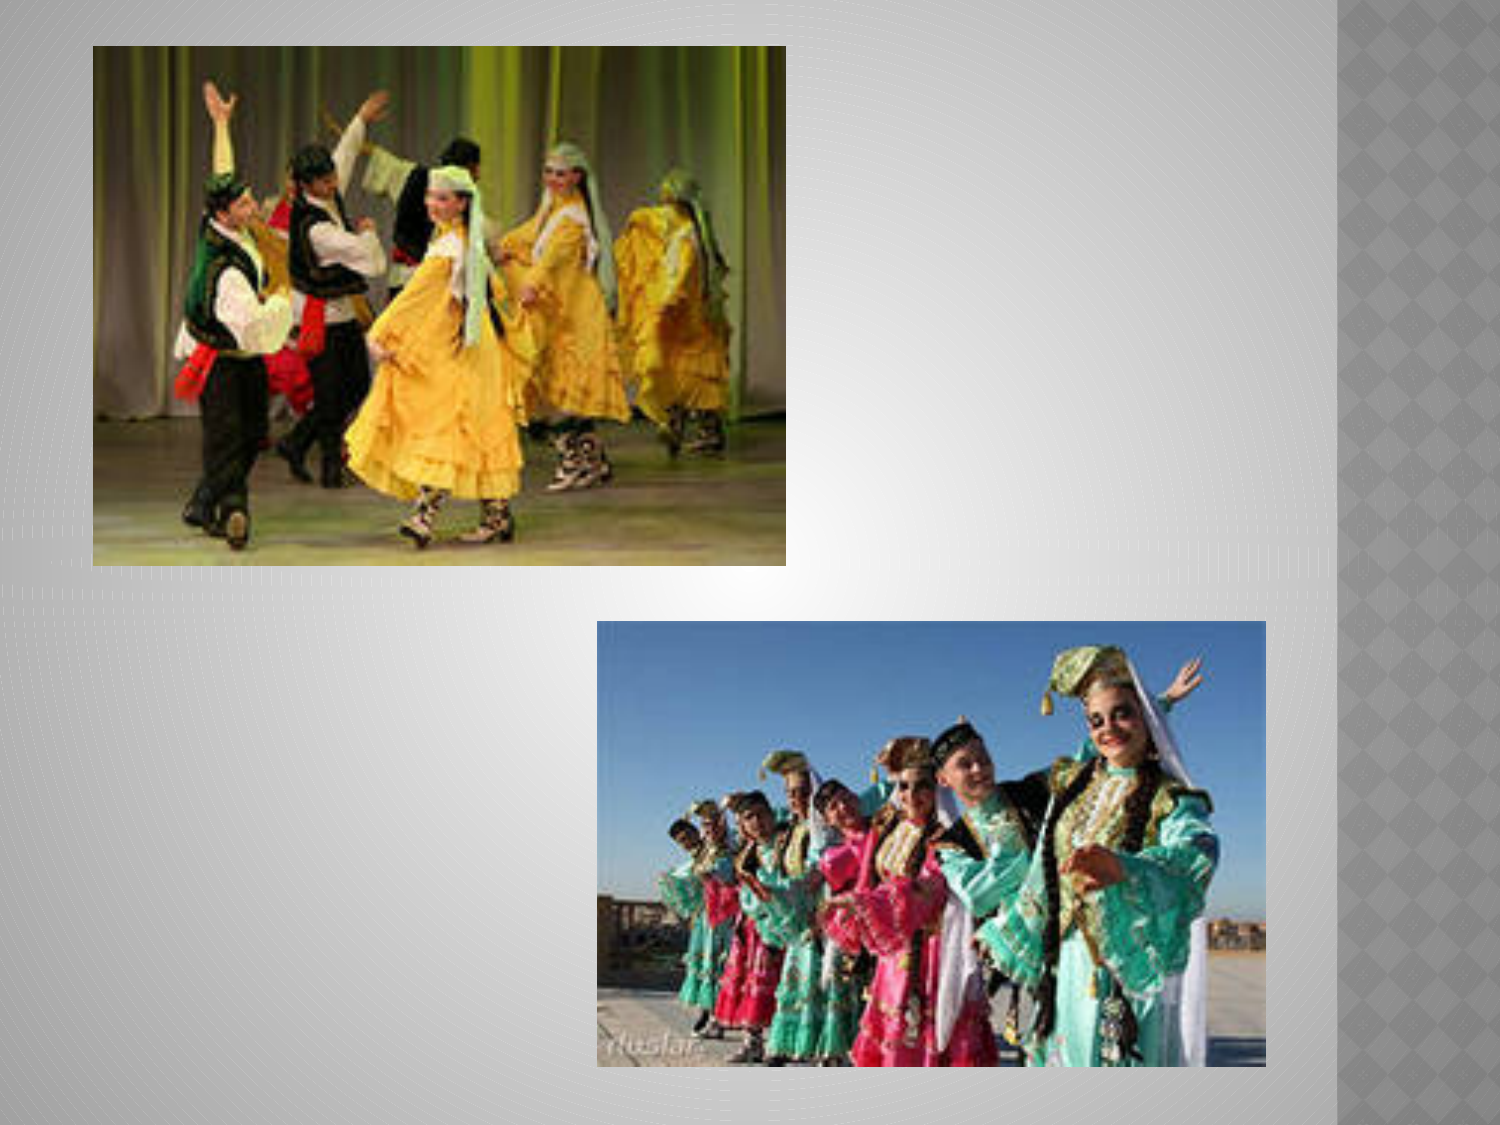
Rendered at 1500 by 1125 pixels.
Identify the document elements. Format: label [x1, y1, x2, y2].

picture [597, 620, 1266, 1067]
picture [93, 46, 786, 566]
